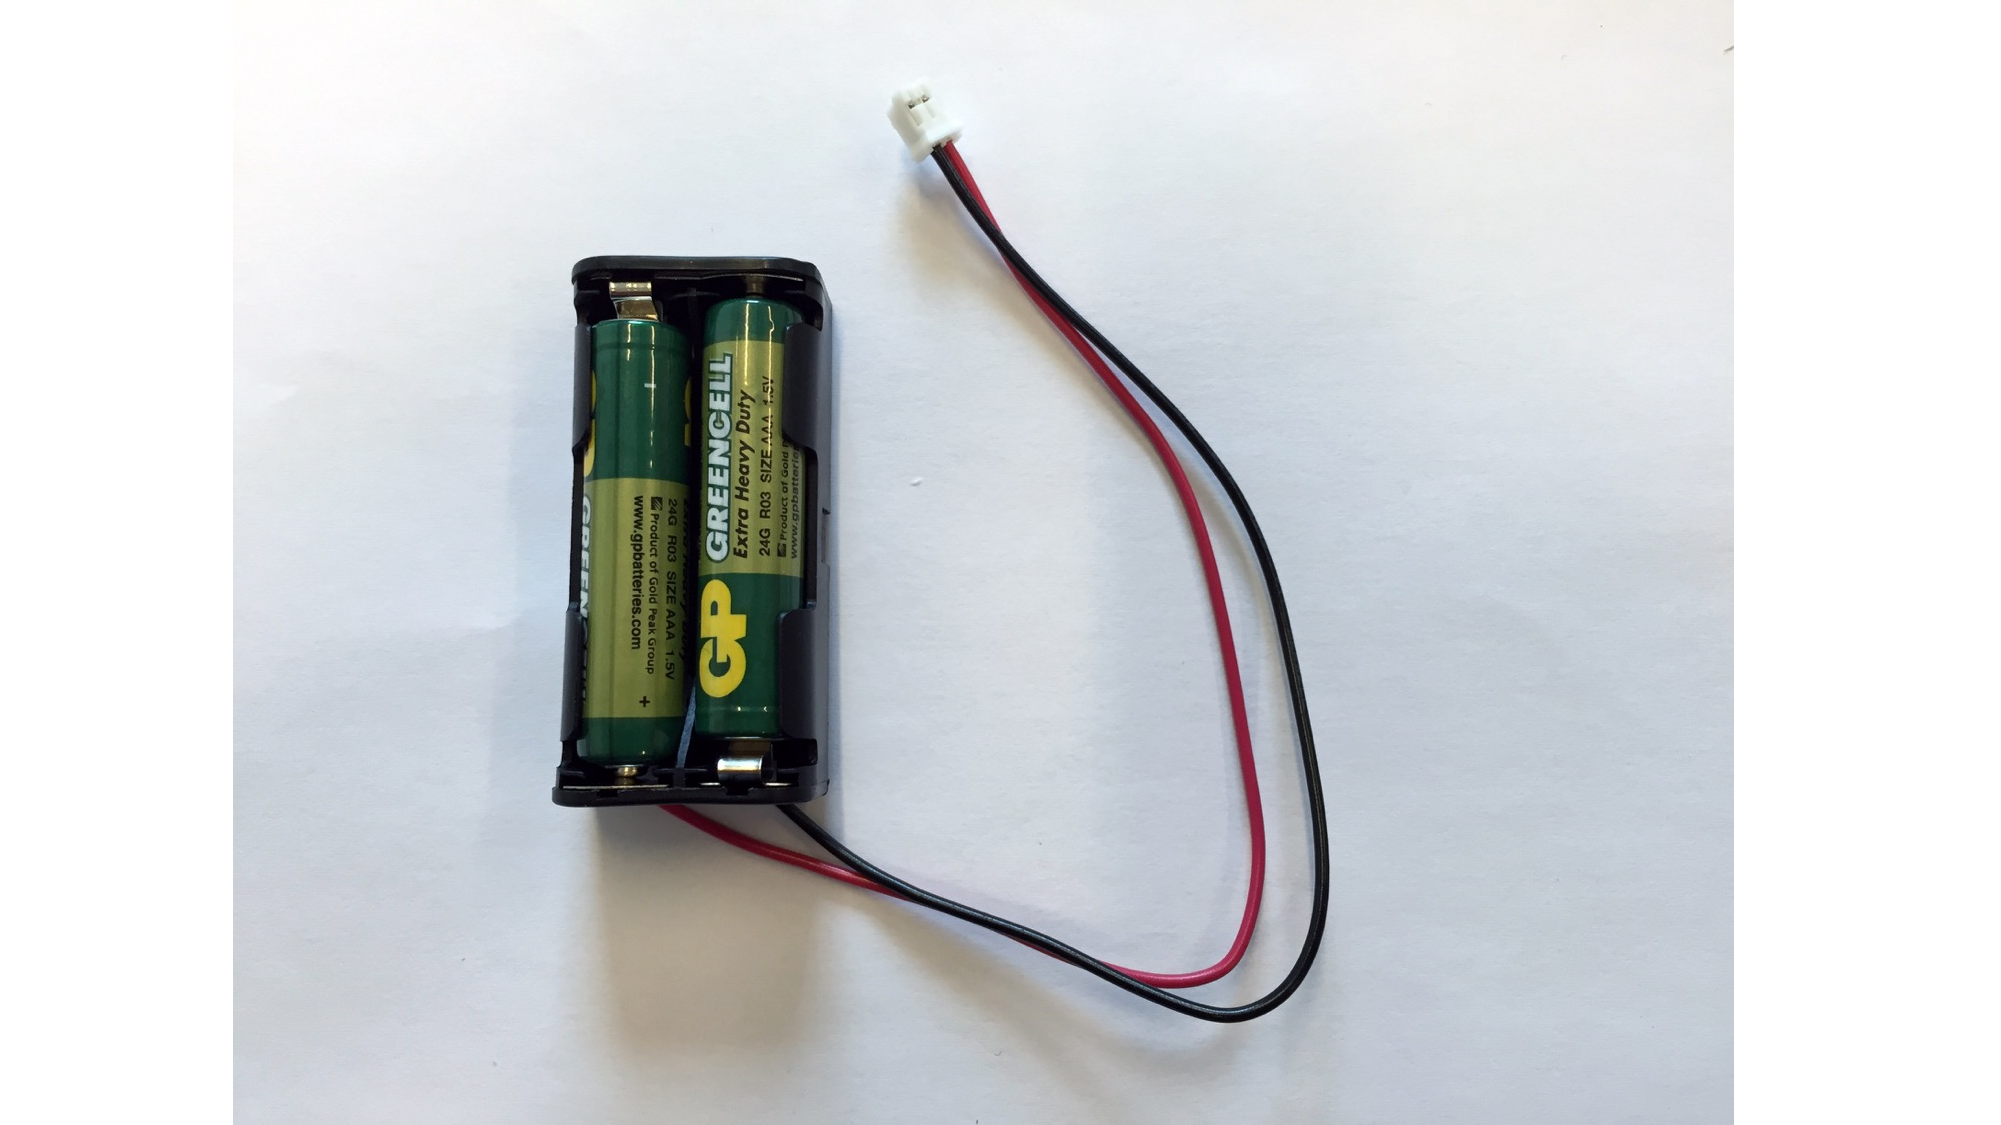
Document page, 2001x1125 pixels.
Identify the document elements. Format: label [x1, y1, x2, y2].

picture [233, 0, 1734, 1125]
